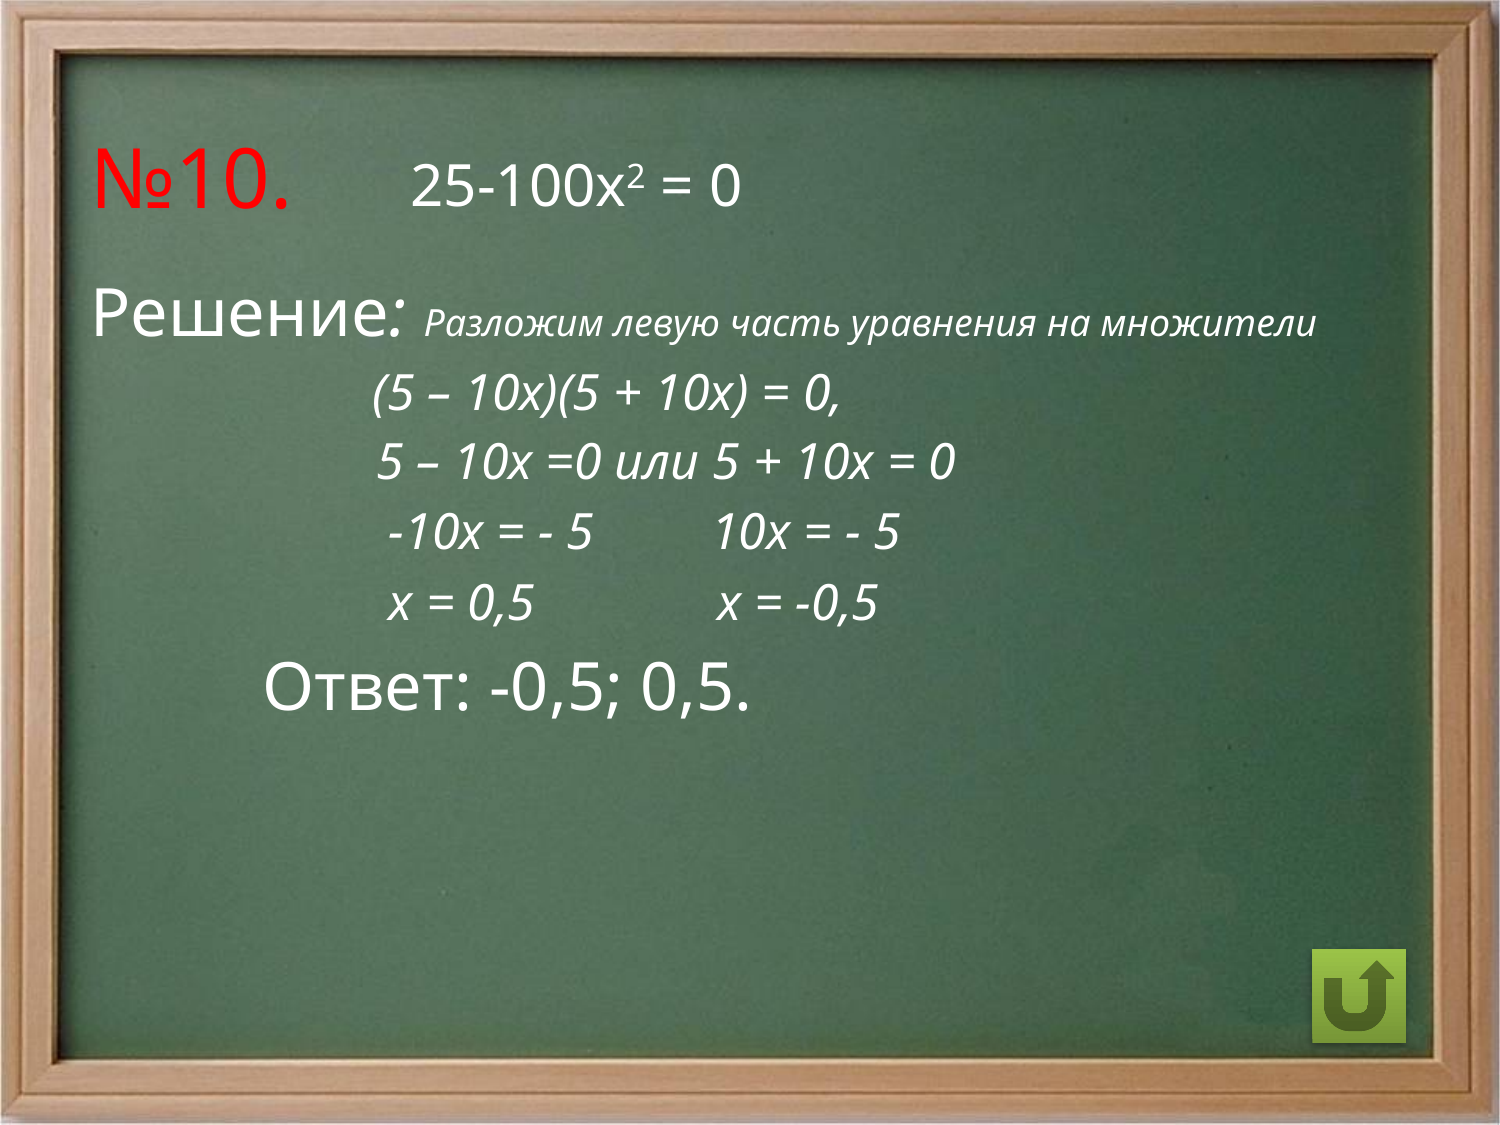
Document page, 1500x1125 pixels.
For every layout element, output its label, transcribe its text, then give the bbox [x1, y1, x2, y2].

text_box 25-100х2 = 0 [395, 140, 758, 226]
list Решение: Разложим левую часть уравнения на множители (5 – 10х)(5 + 10х) = 0, 5 – 10х =0 или 5 + 10х = 0 -10х = - 5 10х = - 5 х = 0,5 х = -0,5 Ответ: -0,5; 0,5. [75, 262, 1425, 1005]
text_box [1312, 949, 1407, 1043]
picture [0, 0, 1500, 1125]
title №10. [75, 117, 1425, 233]
